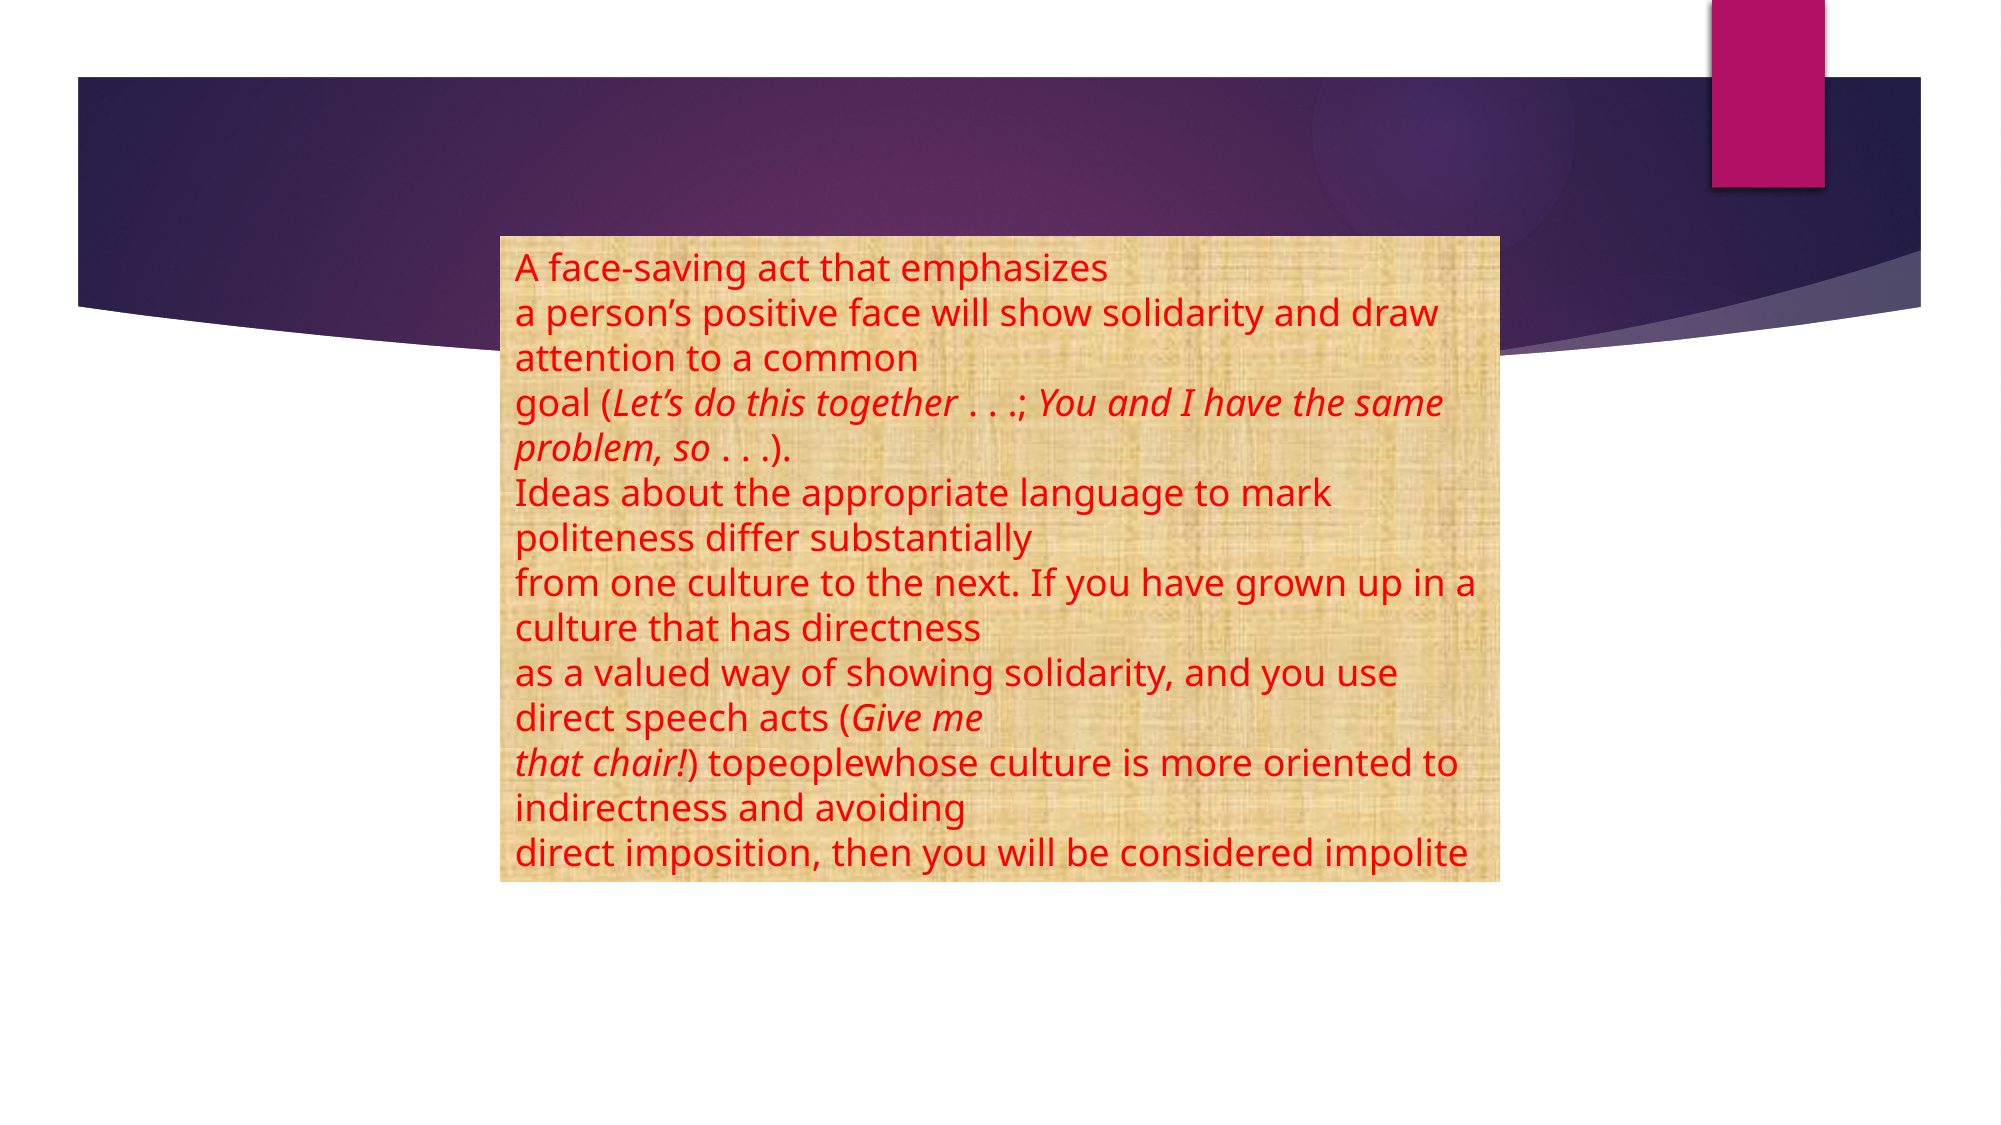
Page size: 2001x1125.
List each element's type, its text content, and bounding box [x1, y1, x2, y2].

text_box A face-saving act that emphasizes a person’s positive face will show solidarity and draw attention to a common goal (Let’s do this together . . .; You and I have the same problem, so . . .). Ideas about the appropriate language to mark politeness differ substantially from one culture to the next. If you have grown up in a culture that has directness as a valued way of showing solidarity, and you use direct speech acts (Give me that chair!) topeoplewhose culture is more oriented to indirectness and avoiding direct imposition, then you will be considered impolite [500, 236, 1500, 882]
